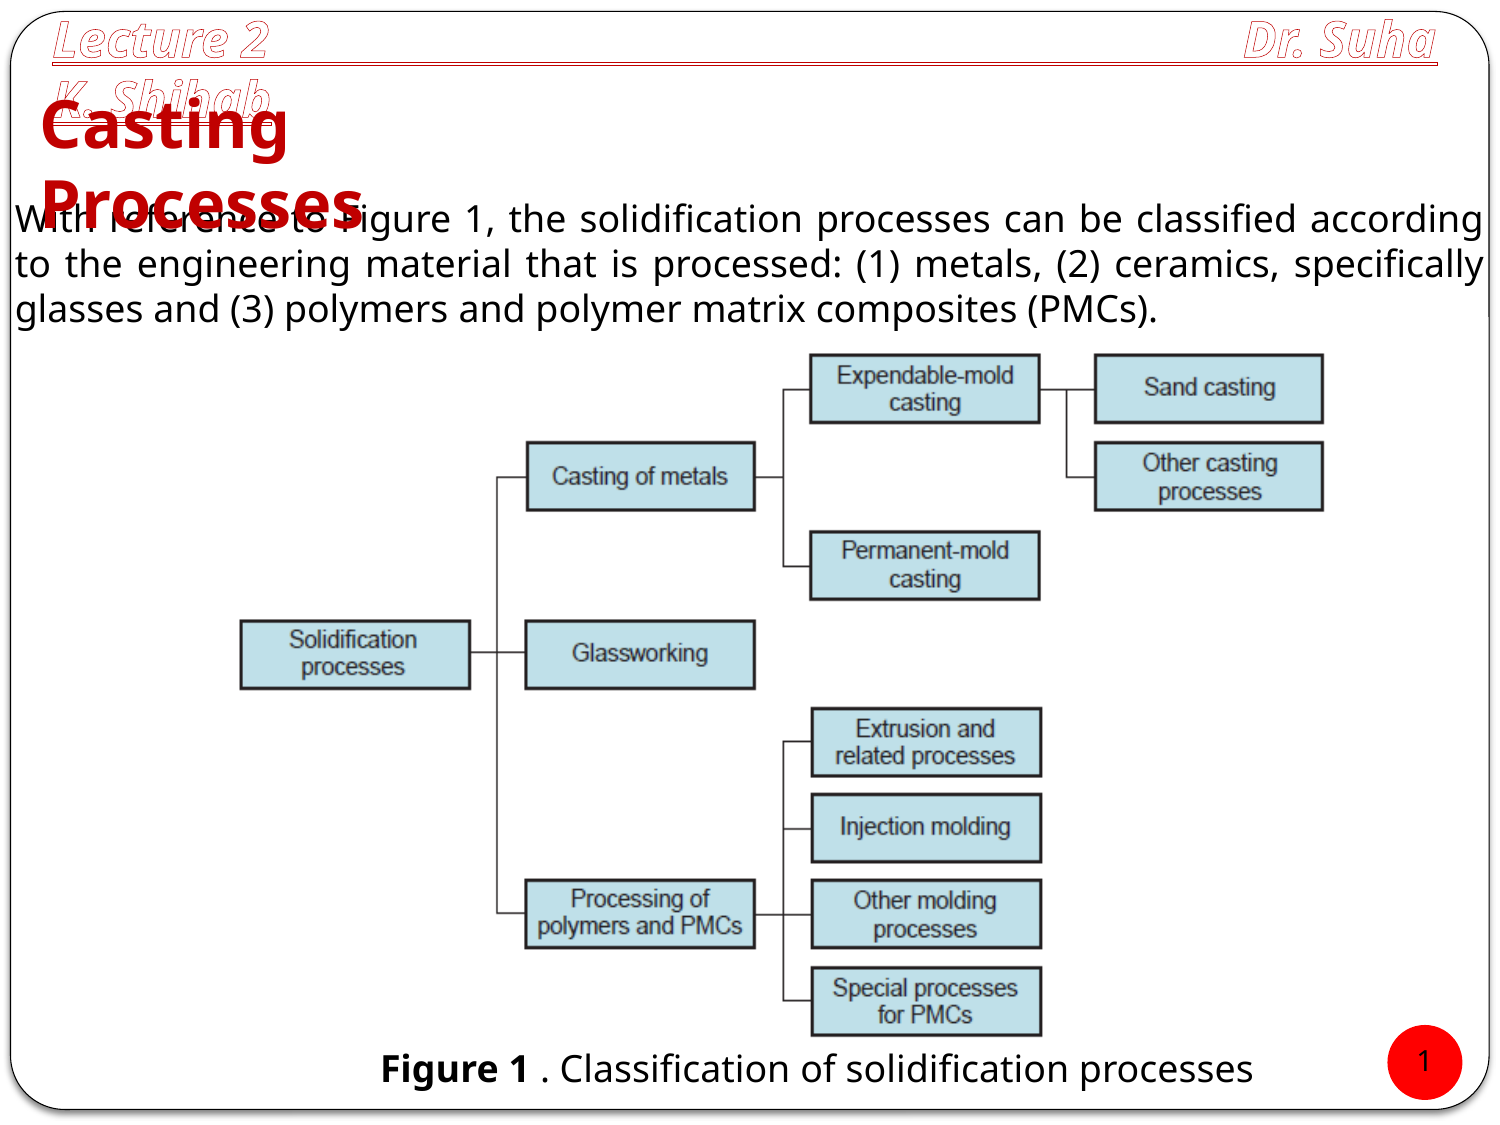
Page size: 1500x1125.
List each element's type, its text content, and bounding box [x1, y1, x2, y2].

text_box With reference to Figure 1, the solidification processes can be classified according to the engineering material that is processed: (1) metals, (2) ceramics, specifically glasses and (3) polymers and polymer matrix composites (PMCs). [0, 187, 1500, 338]
text_box Lecture 2 Dr. Suha K. Shihab [37, 0, 1500, 135]
text_box Figure 1 . Classification of solidification processes [365, 1063, 1270, 1098]
slide_number 1 [1387, 1024, 1463, 1100]
text_box Casting Processes [24, 74, 600, 250]
picture [99, 337, 1354, 1054]
